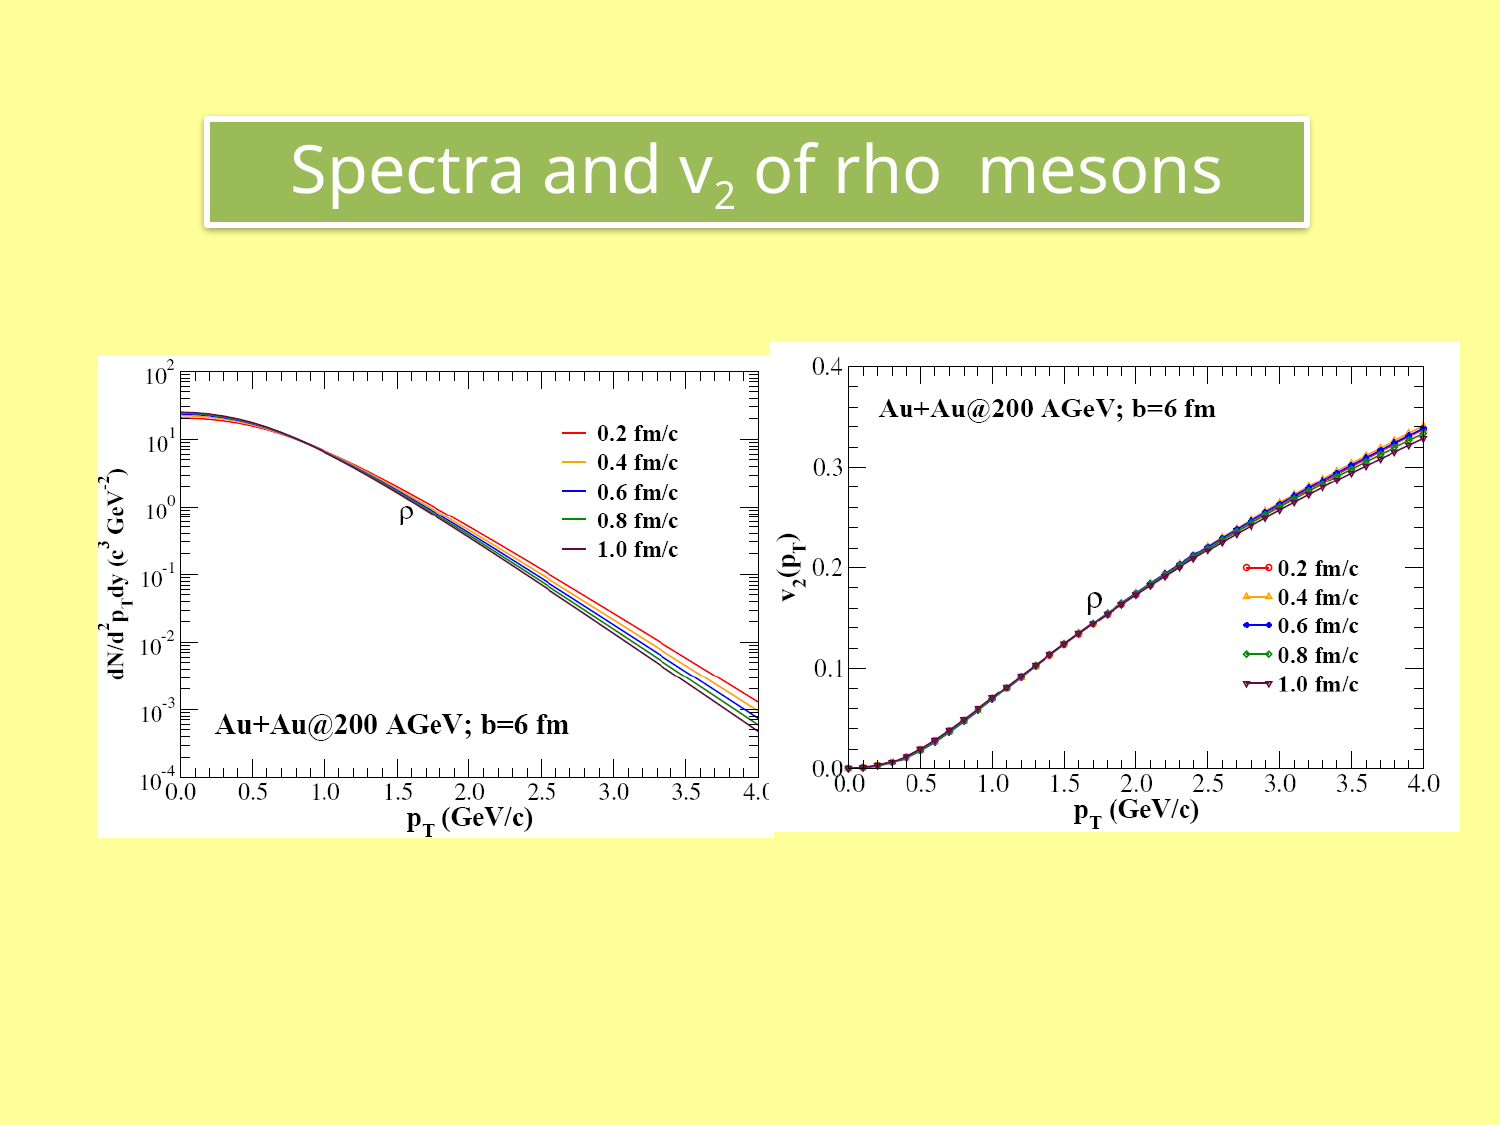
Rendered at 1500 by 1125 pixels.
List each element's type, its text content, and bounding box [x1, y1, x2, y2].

text_box Spectra and v2 of rho mesons [204, 116, 1310, 228]
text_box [97, 341, 1460, 838]
